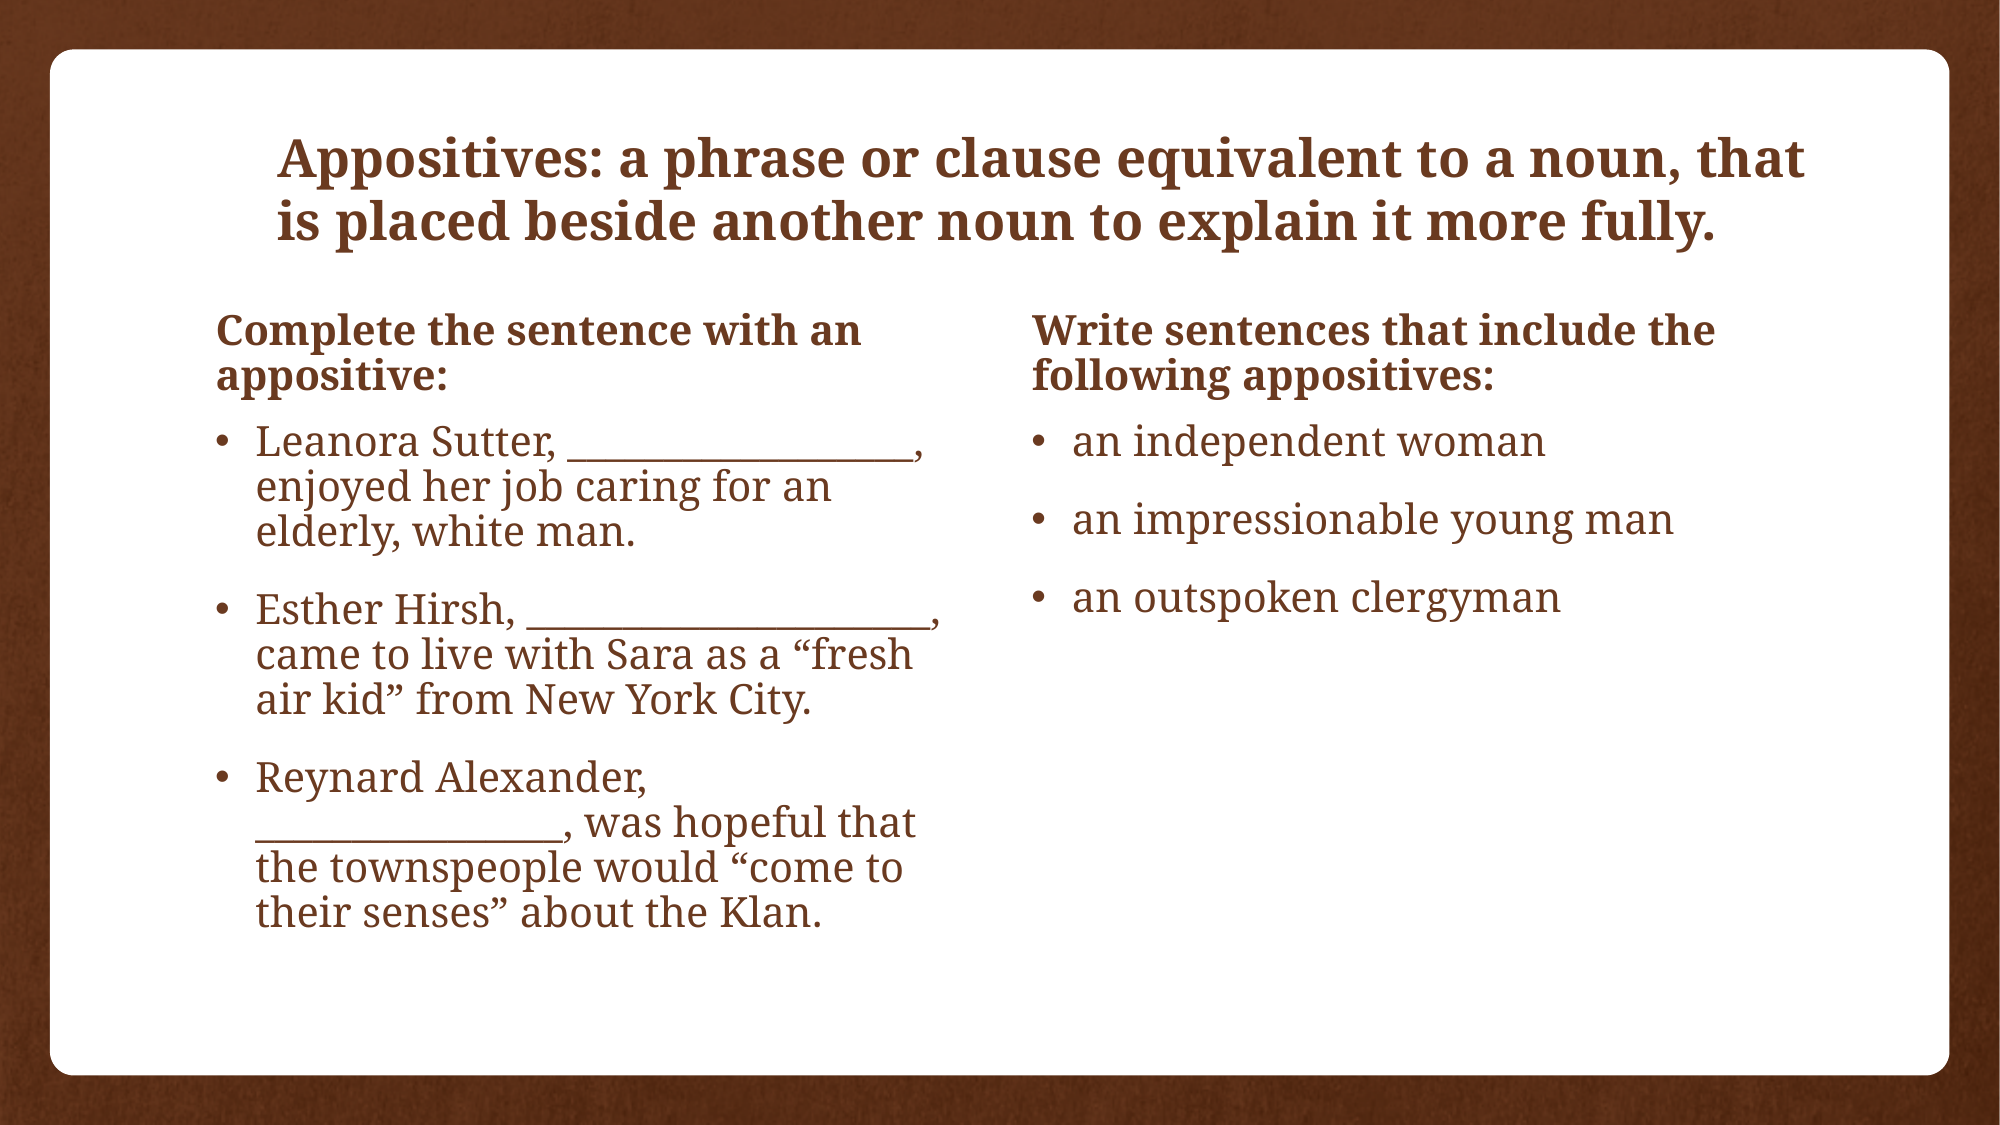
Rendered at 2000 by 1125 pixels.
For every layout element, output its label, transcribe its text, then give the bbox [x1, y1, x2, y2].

list an independent woman an impressionable young man an outspoken clergyman [1016, 412, 1800, 996]
list Leanora Sutter, __________________, enjoyed her job caring for an elderly, white man. Esther Hirsh, _____________________, came to live with Sara as a “fresh air kid” from New York City. Reynard Alexander, ________________, was hopeful that the townspeople would “come to their senses” about the Klan. [199, 412, 984, 996]
title Appositives: a phrase or clause equivalent to a noun, that is placed beside another noun to explain it more fully. [262, 66, 1862, 259]
list Write sentences that include the following appositives: [1017, 295, 1800, 412]
list Complete the sentence with an appositive: [200, 295, 983, 412]
